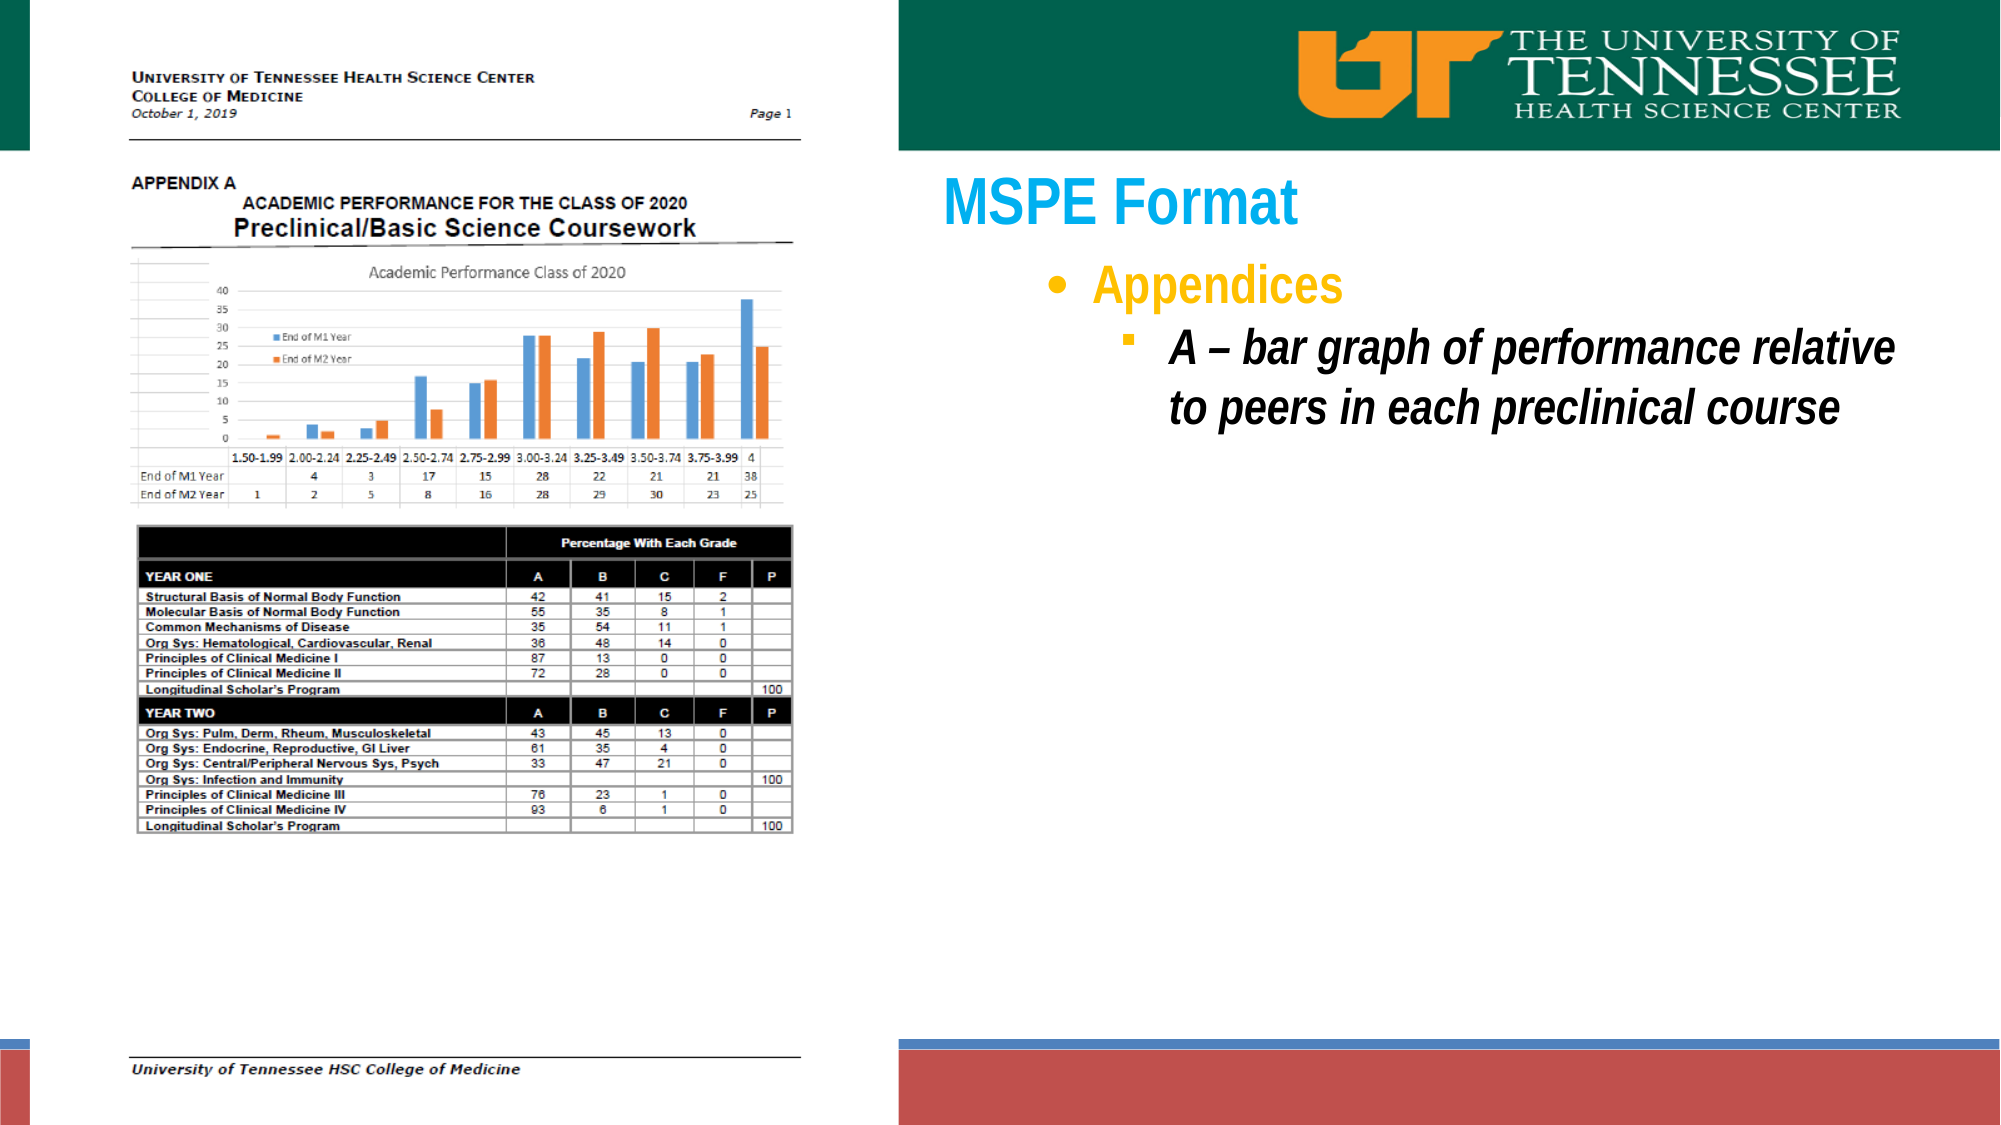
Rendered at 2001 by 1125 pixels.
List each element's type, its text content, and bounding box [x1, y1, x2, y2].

picture [0, 0, 2001, 1125]
text_box MSPE Format [926, 149, 1985, 1125]
text_box Appendices A – bar graph of performance relative to peers in each preclinical course [928, 242, 1953, 442]
text_box [945, 129, 1732, 242]
